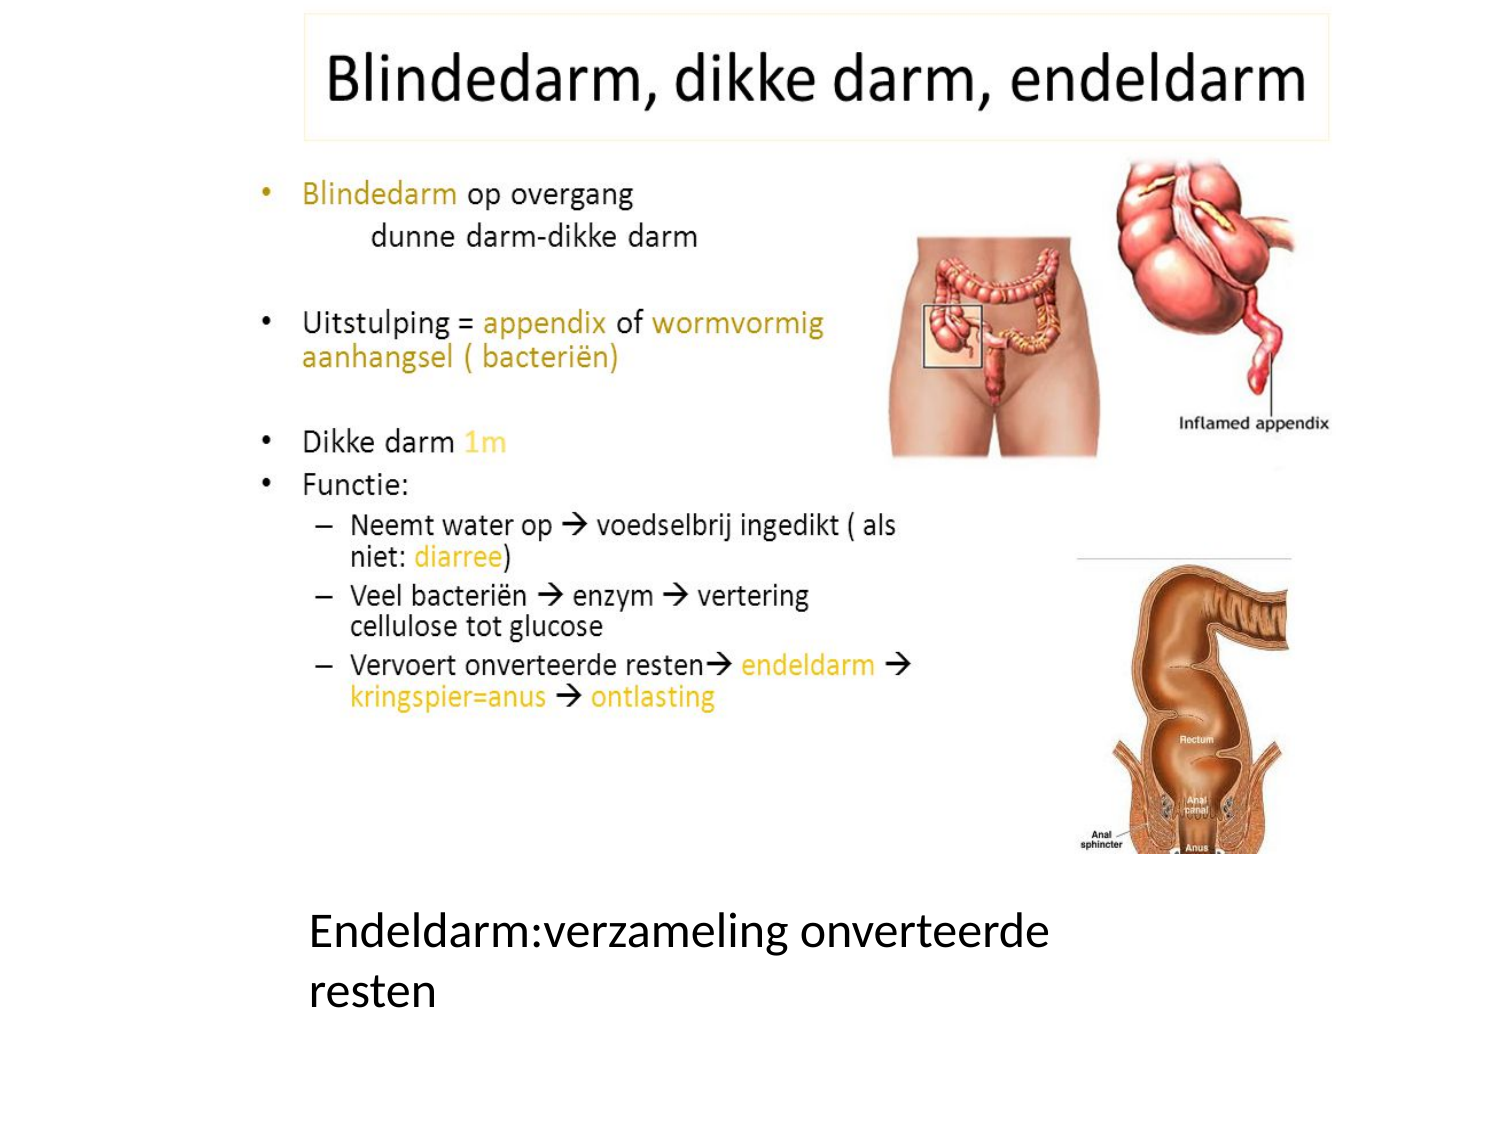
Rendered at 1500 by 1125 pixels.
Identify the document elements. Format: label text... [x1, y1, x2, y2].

title Endeldarm:verzameling onverteerde resten [294, 912, 1125, 1025]
picture [249, 0, 1351, 854]
